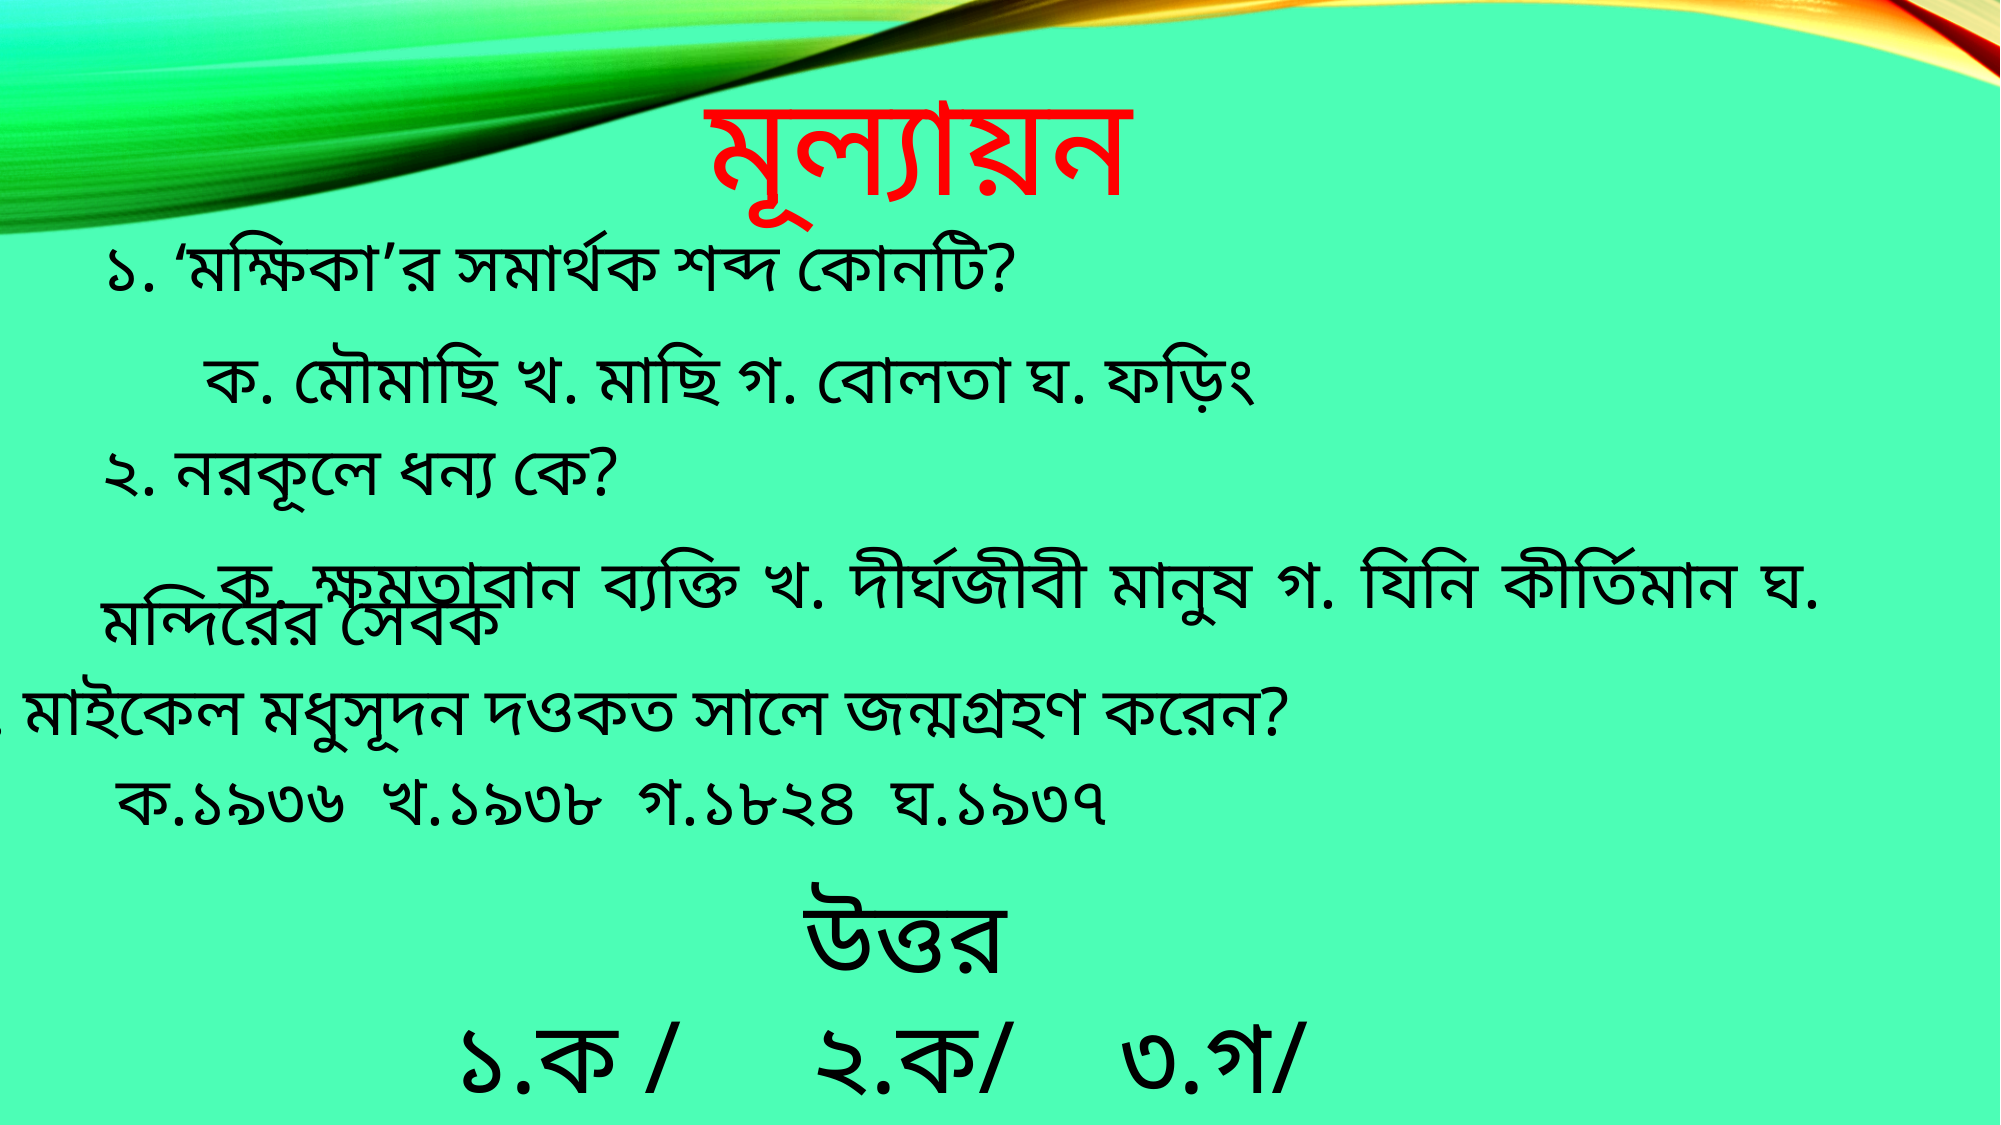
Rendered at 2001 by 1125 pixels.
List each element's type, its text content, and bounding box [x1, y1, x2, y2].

text_box ২. নরকূলে ধন্য কে? ক. ক্ষমতাবান ব্যক্তি খ. দীর্ঘজীবী মানুষ গ. যিনি কীর্তিমান ঘ. মন্দিরের সেবক [86, 464, 1837, 667]
text_box ১. ‘মক্ষিকা’র সমার্থক শব্দ কোনটি? ক. মৌমাছি খ. মাছি গ. বোলতা ঘ. ফড়িং [86, 259, 1341, 425]
text_box উত্তর ১.ক / ২.ক/ ৩.গ/ [418, 866, 1419, 1121]
text_box ৩. মাইকেল মধুসূদন দওকত সালে জন্মগ্রহণ করেন? [0, 661, 1322, 757]
text_box ক.১৯৩৬ খ.১৯৩৮ গ.১৮২৪ ঘ.১৯৩৭ [0, 750, 1125, 846]
picture [0, 0, 2000, 237]
text_box মূল্যায়ন [690, 50, 1147, 231]
